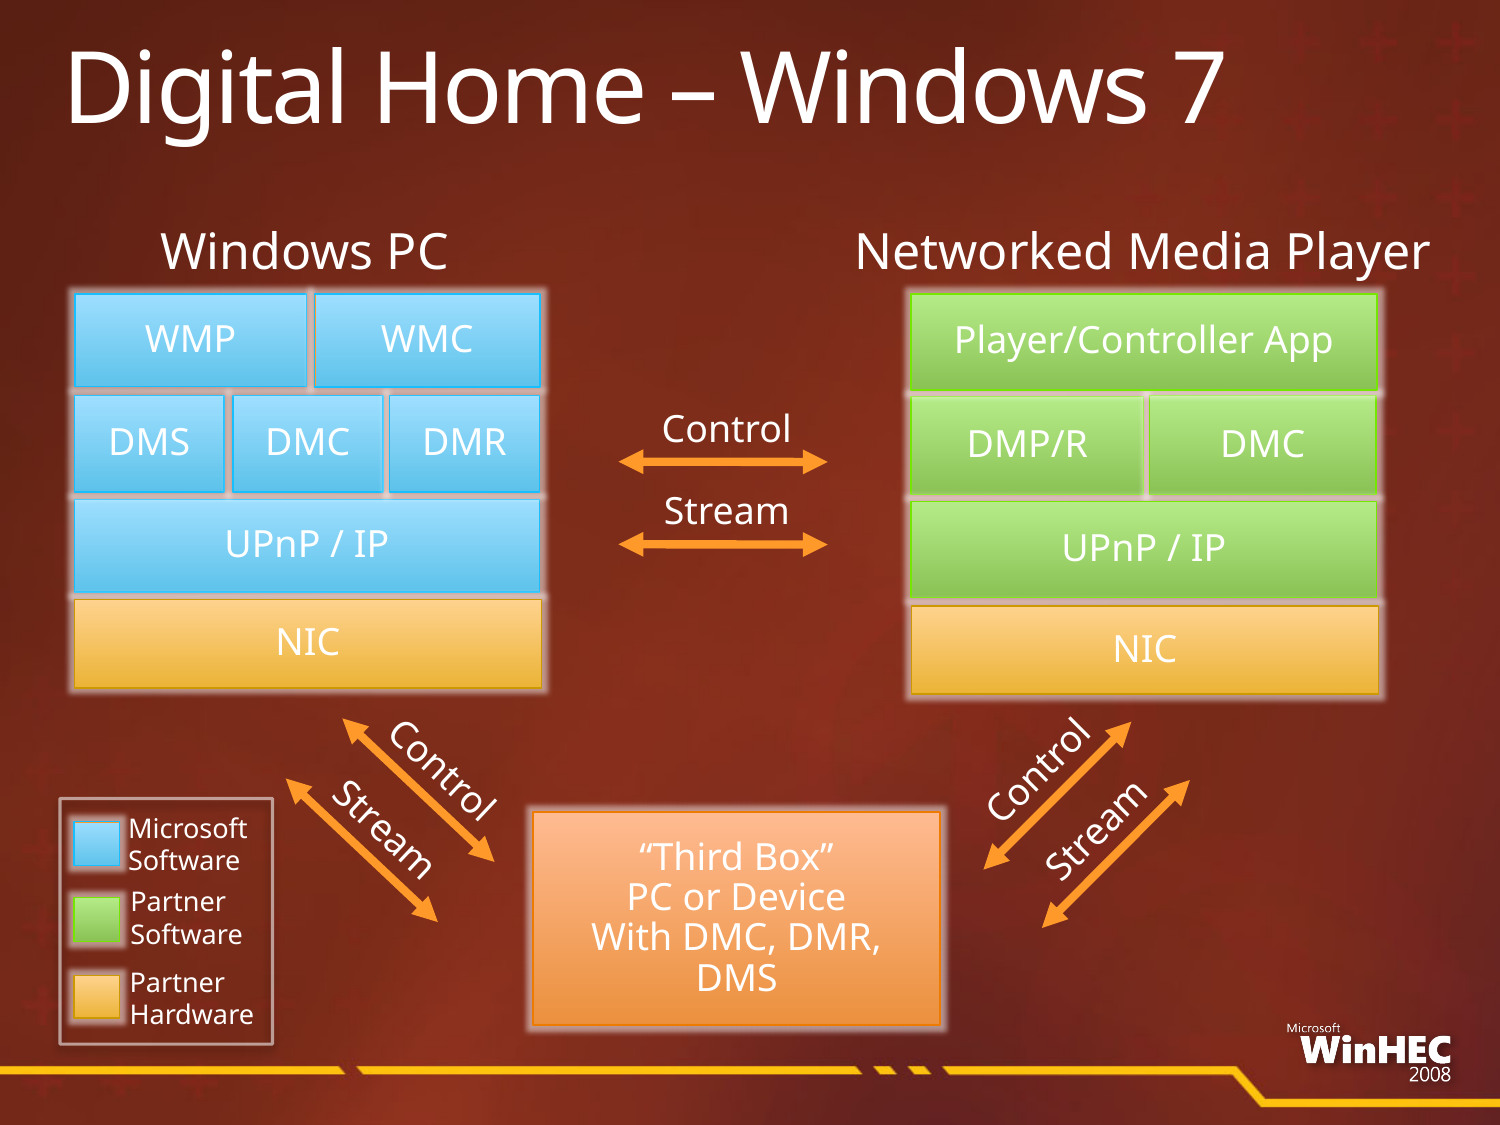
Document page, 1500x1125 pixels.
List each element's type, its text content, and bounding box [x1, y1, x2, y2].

text_box DMP/R [910, 401, 1139, 491]
text_box DMR [389, 396, 540, 493]
text_box Player/Controller App [910, 293, 1378, 391]
text_box WMC [314, 293, 541, 388]
text_box NIC [911, 605, 1379, 695]
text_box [304, 729, 515, 870]
text_box NIC [74, 599, 542, 689]
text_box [59, 798, 273, 1045]
text_box Networked Media Player [835, 218, 1451, 288]
text_box UPnP / IP [910, 501, 1377, 596]
title Digital Home – Windows 7 [62, 37, 1438, 147]
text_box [961, 734, 1172, 875]
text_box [618, 402, 828, 545]
text_box Windows PC [80, 218, 529, 284]
text_box WMP [74, 293, 305, 387]
text_box DMC [232, 396, 380, 493]
picture [0, 0, 1500, 1125]
text_box DMS [74, 397, 223, 493]
text_box UPnP / IP [74, 503, 540, 590]
text_box DMC [1149, 401, 1377, 491]
text_box “Third Box” PC or Device With DMC, DMR, DMS [532, 811, 941, 1026]
